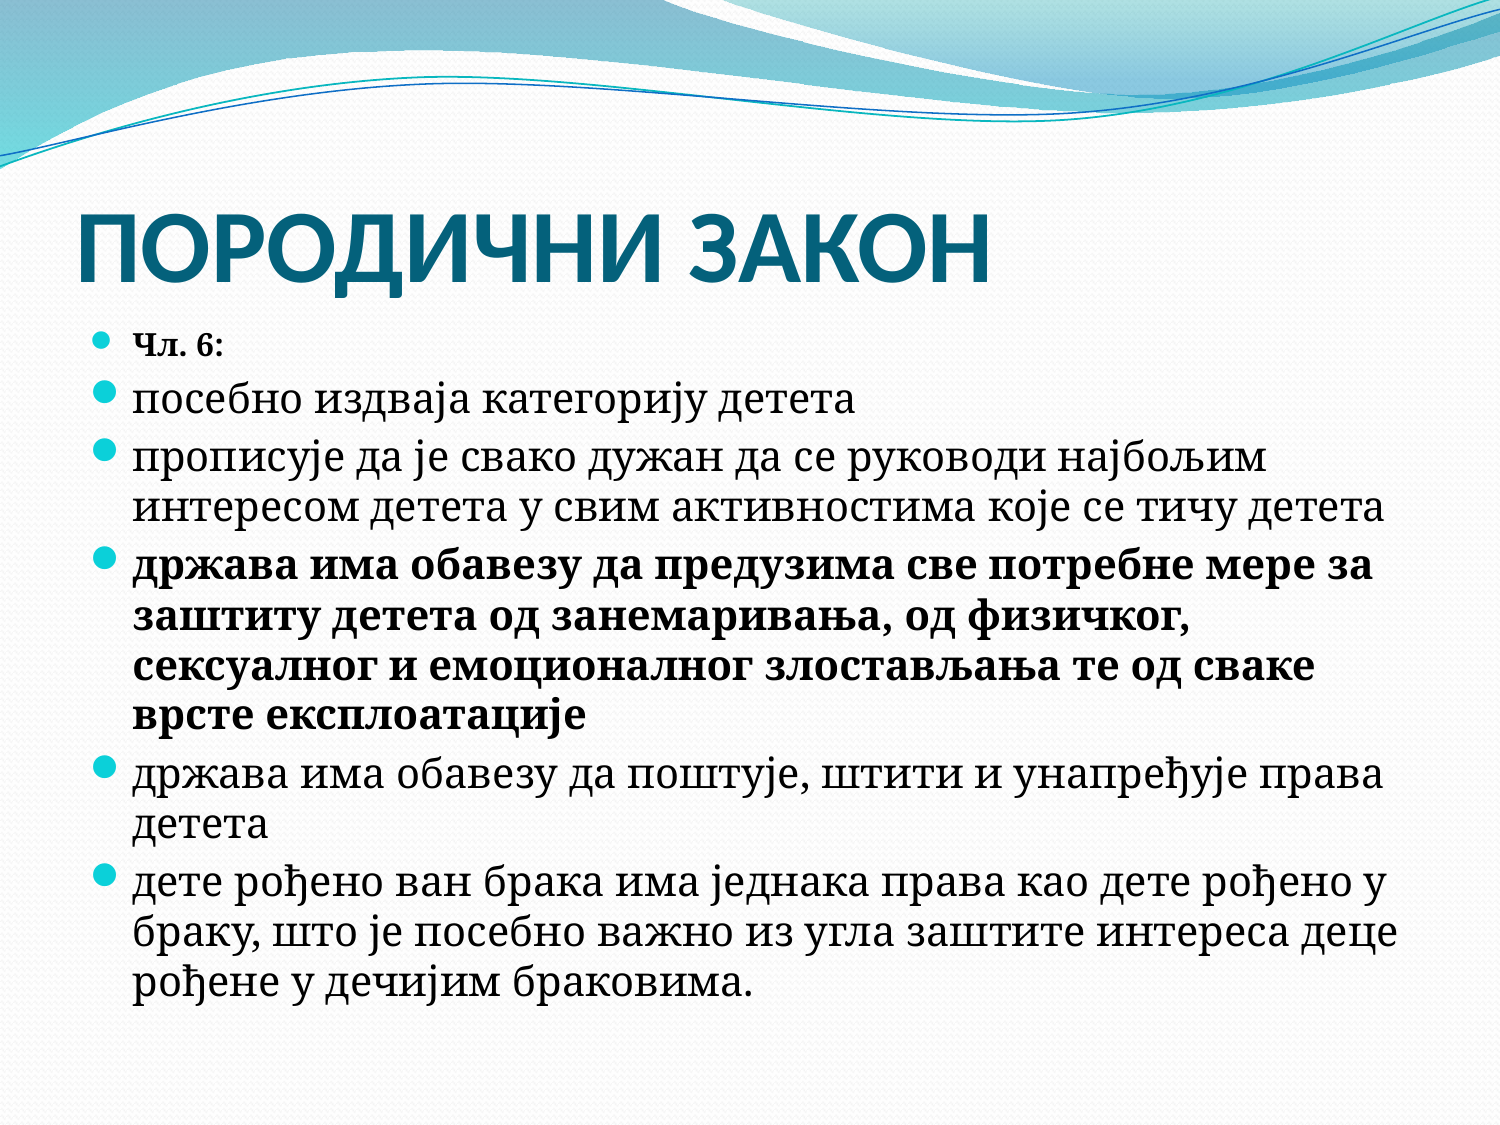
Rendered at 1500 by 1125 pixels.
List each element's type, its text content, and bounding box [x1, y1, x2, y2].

list Чл. 6: посебно издваја категорију детета прописује да је свако дужан да се руководи најбољим интересом детета у свим активностима које се тичу детета држава има обавезу да предузима све потребне мере за заштиту детета од занемаривања, од физичког, сексуалног и емоционалног злостављања те од сваке врсте експлоатације држава има обавезу да поштује, штити и унапређује права детета дете рођено ван брака има једнака права као дете рођено у браку, што је посебно важно из угла заштите интереса деце рођене у дечијим браковима. [75, 317, 1425, 1038]
title ПОРОДИЧНИ ЗАКОН [75, 115, 1425, 303]
